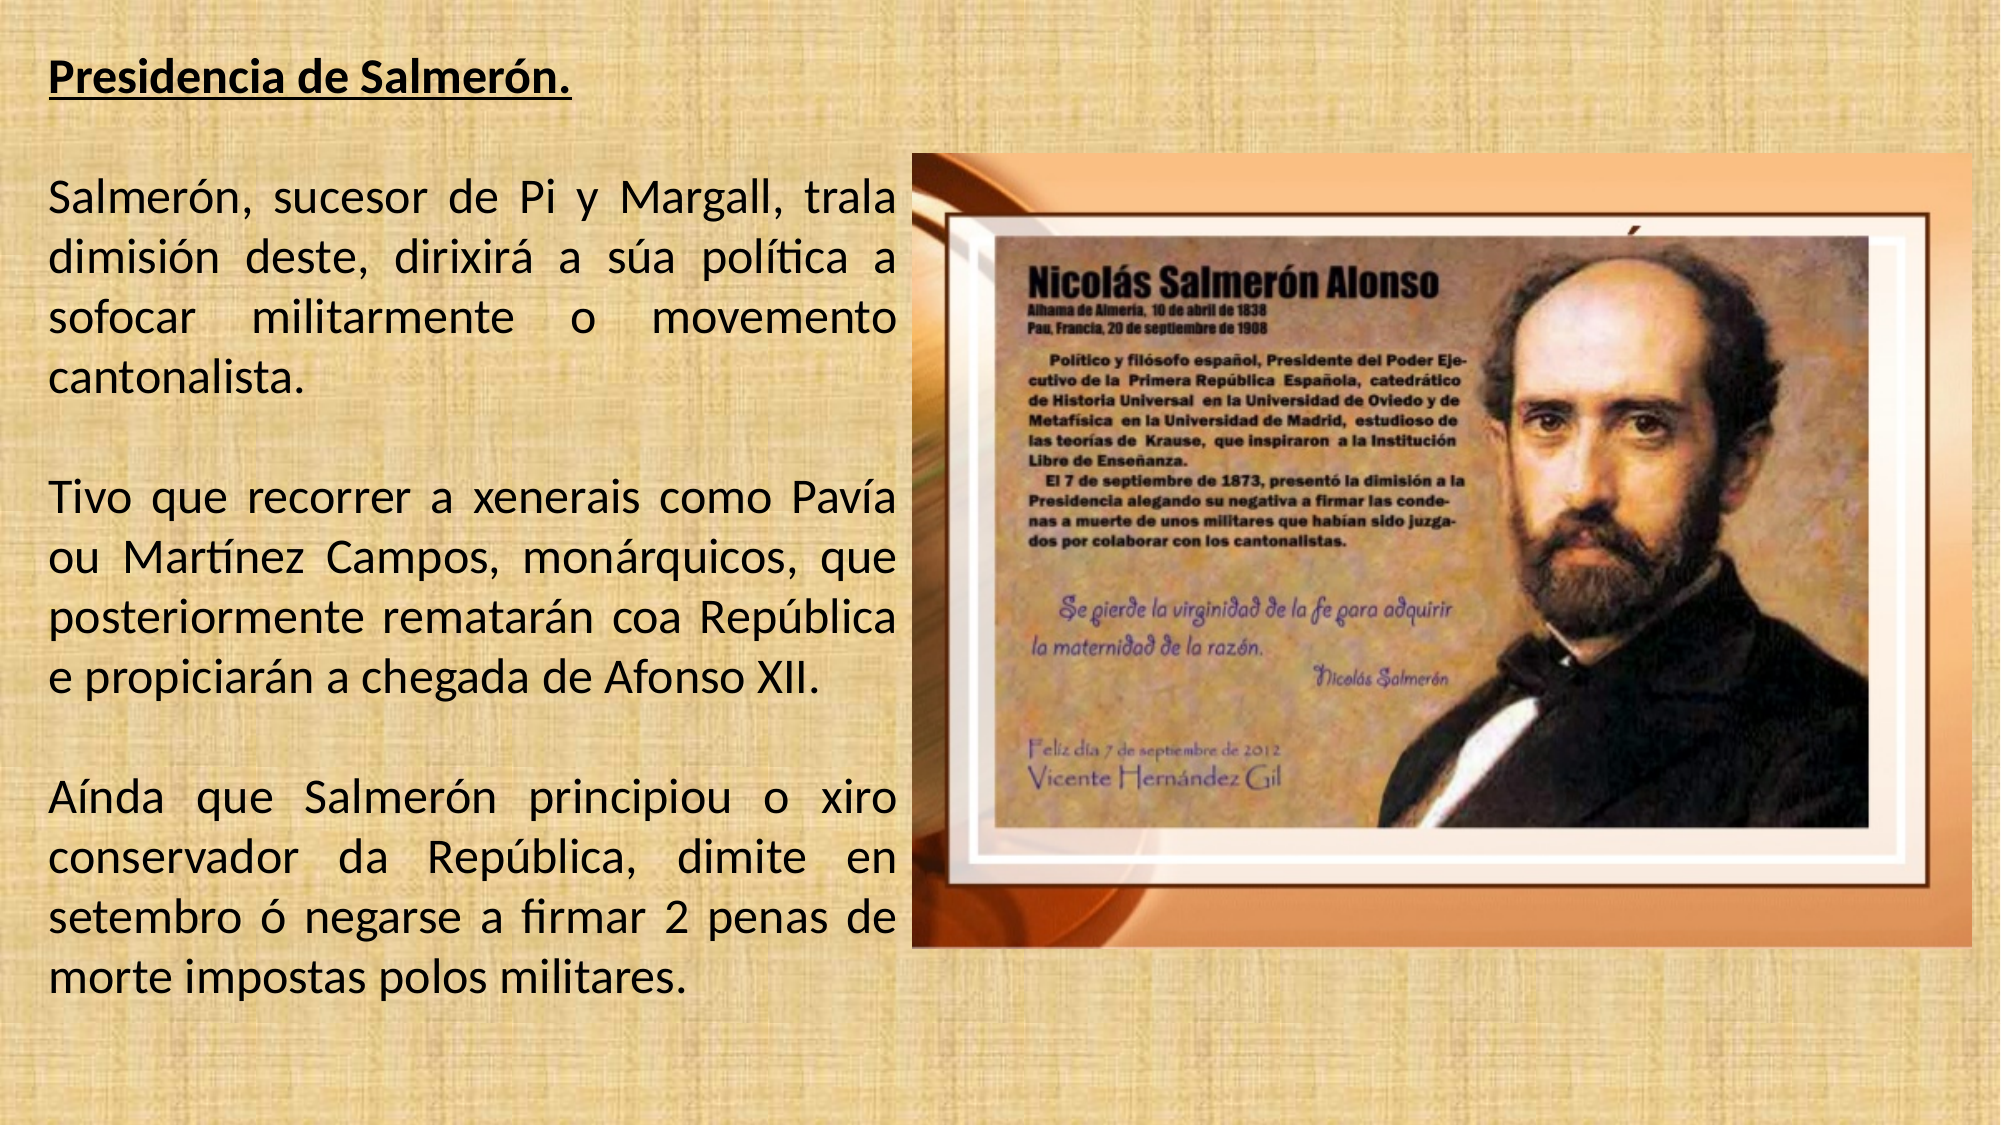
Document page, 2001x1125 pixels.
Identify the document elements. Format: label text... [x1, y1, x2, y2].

picture [0, 0, 2001, 1125]
text_box Presidencia de Salmerón. Salmerón, sucesor de Pi y Margall, trala dimisión deste, dirixirá a súa política a sofocar militarmente o movemento cantonalista. Tivo que recorrer a xenerais como Pavía ou Martínez Campos, monárquicos, que posteriormente rematarán coa República e propiciarán a chegada de Afonso XII. Aínda que Salmerón principiou o xiro conservador da República, dimite en setembro ó negarse a firmar 2 penas de morte impostas polos militares. [33, 35, 913, 1011]
